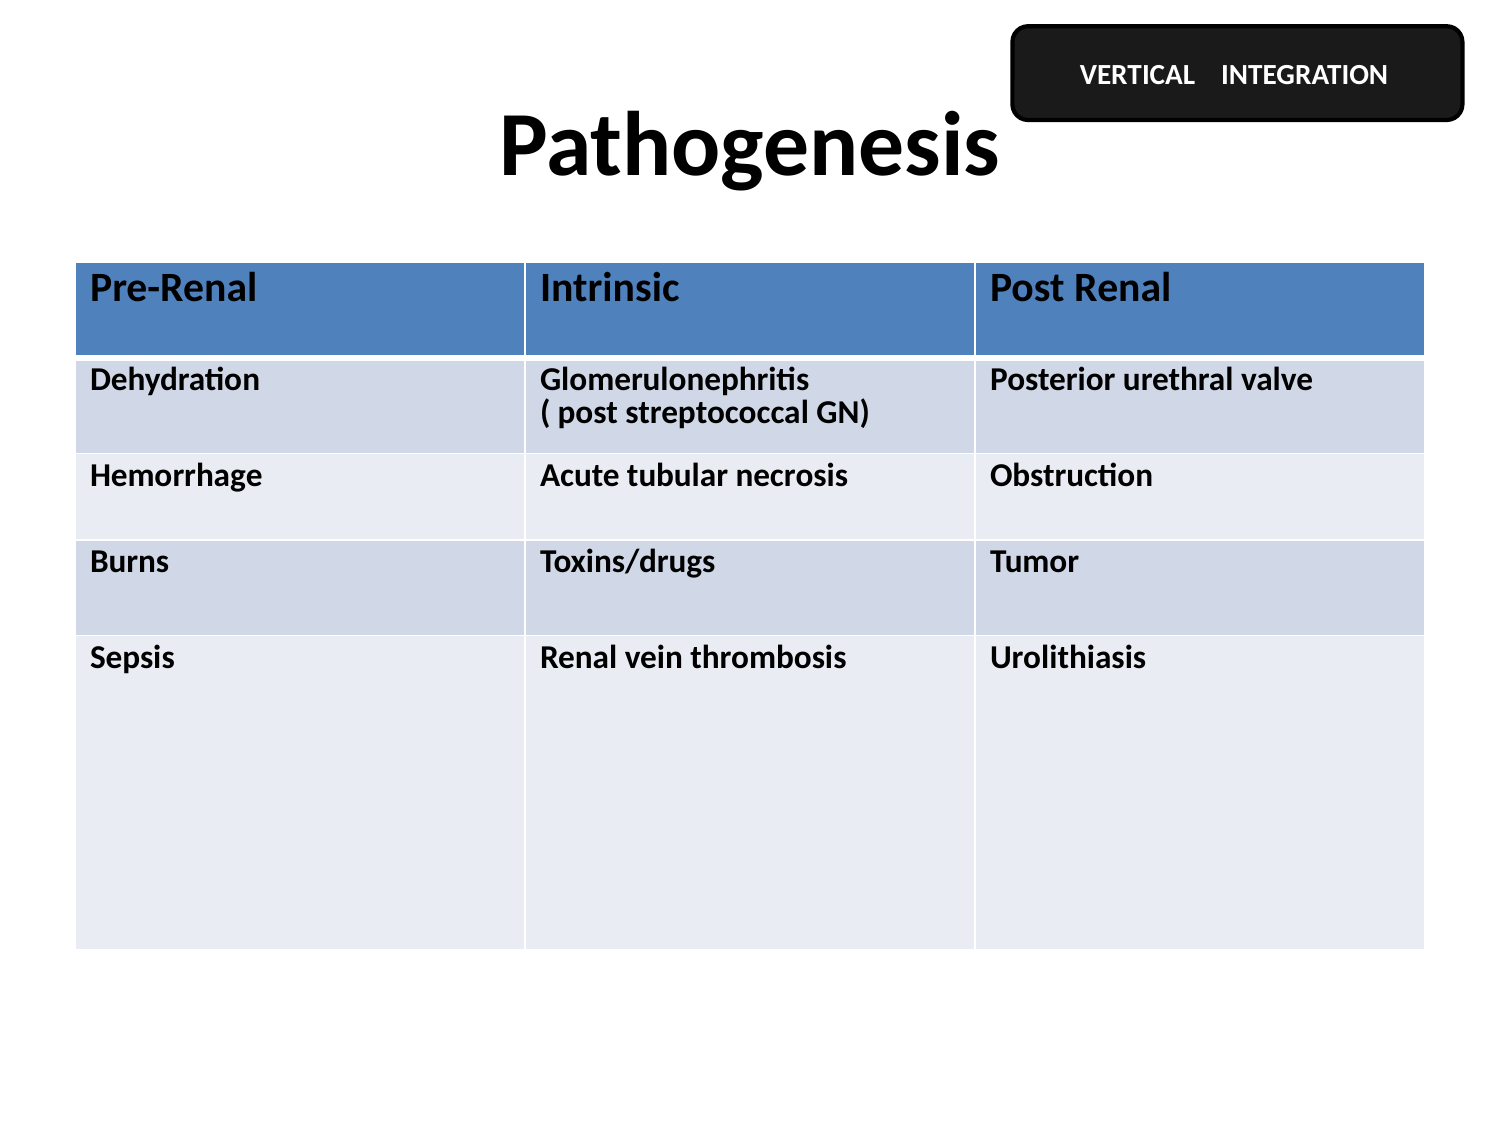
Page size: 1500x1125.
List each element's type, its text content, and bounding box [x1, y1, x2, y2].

table_cell Urolithiasis [976, 636, 1424, 949]
table_cell Toxins/drugs [526, 541, 974, 635]
table_cell Acute tubular necrosis [526, 454, 974, 539]
text_box VERTICAL INTEGRATION [1010, 24, 1465, 123]
table_cell Dehydration [76, 361, 524, 453]
table_cell Glomerulonephritis ( post streptococcal GN) [526, 361, 974, 453]
table_cell Obstruction [976, 454, 1424, 539]
table_header Intrinsic [526, 263, 974, 355]
table_cell Tumor [976, 541, 1424, 635]
table_cell Renal vein thrombosis [526, 636, 974, 949]
title Pathogenesis [75, 45, 1425, 233]
table_cell Hemorrhage [76, 454, 524, 539]
table_header Post Renal [976, 263, 1424, 355]
table_cell Burns [76, 541, 524, 635]
table_header Pre-Renal [76, 263, 524, 355]
table_cell Sepsis [76, 636, 524, 949]
table_cell Posterior urethral valve [976, 361, 1424, 453]
